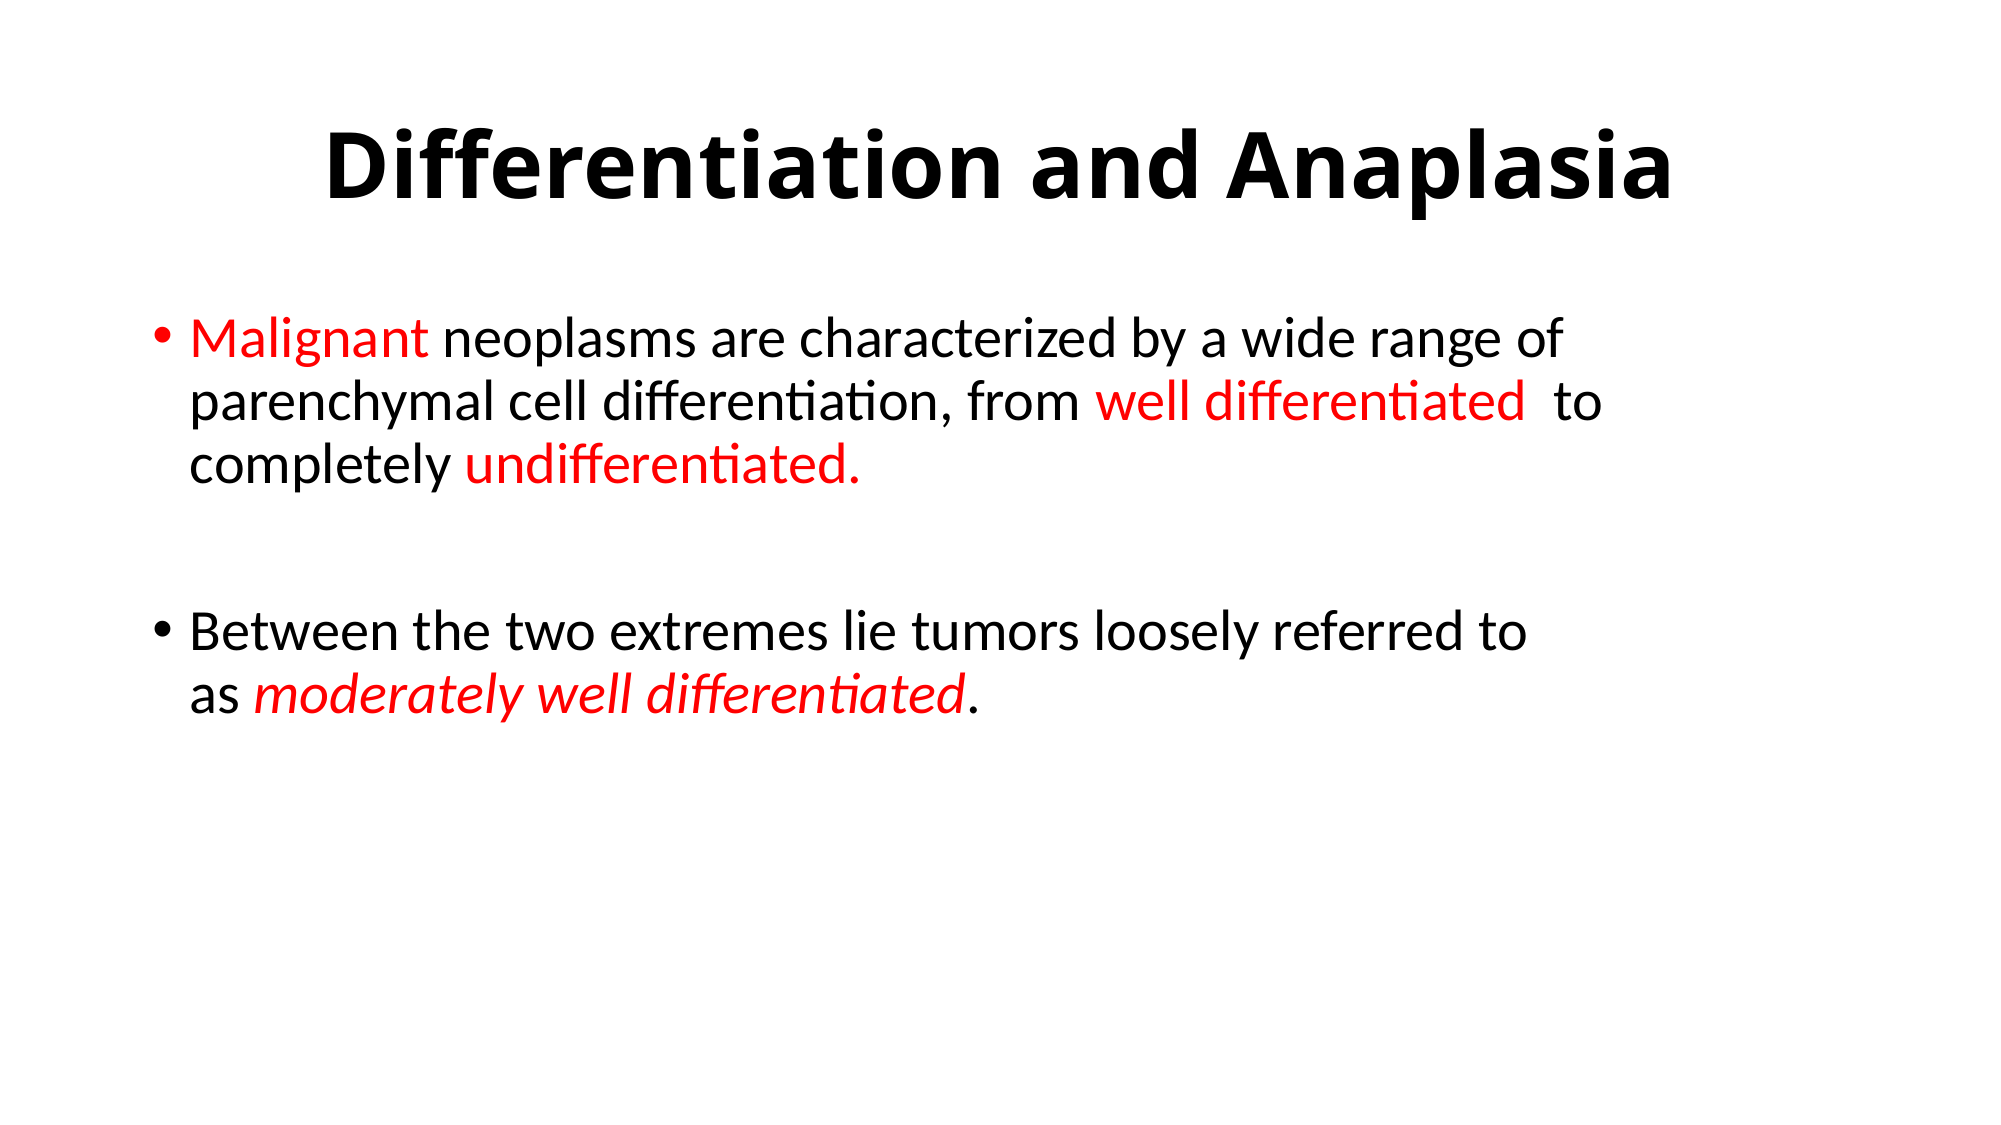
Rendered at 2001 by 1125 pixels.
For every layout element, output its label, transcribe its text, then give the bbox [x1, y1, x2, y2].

list Malignant neoplasms are characterized by a wide range of parenchymal cell differentiation, from well differentiated to completely undifferentiated. Between the two extremes lie tumors loosely referred to as moderately well differentiated. [137, 299, 1863, 1014]
title Differentiation and Anaplasia [137, 59, 1863, 278]
